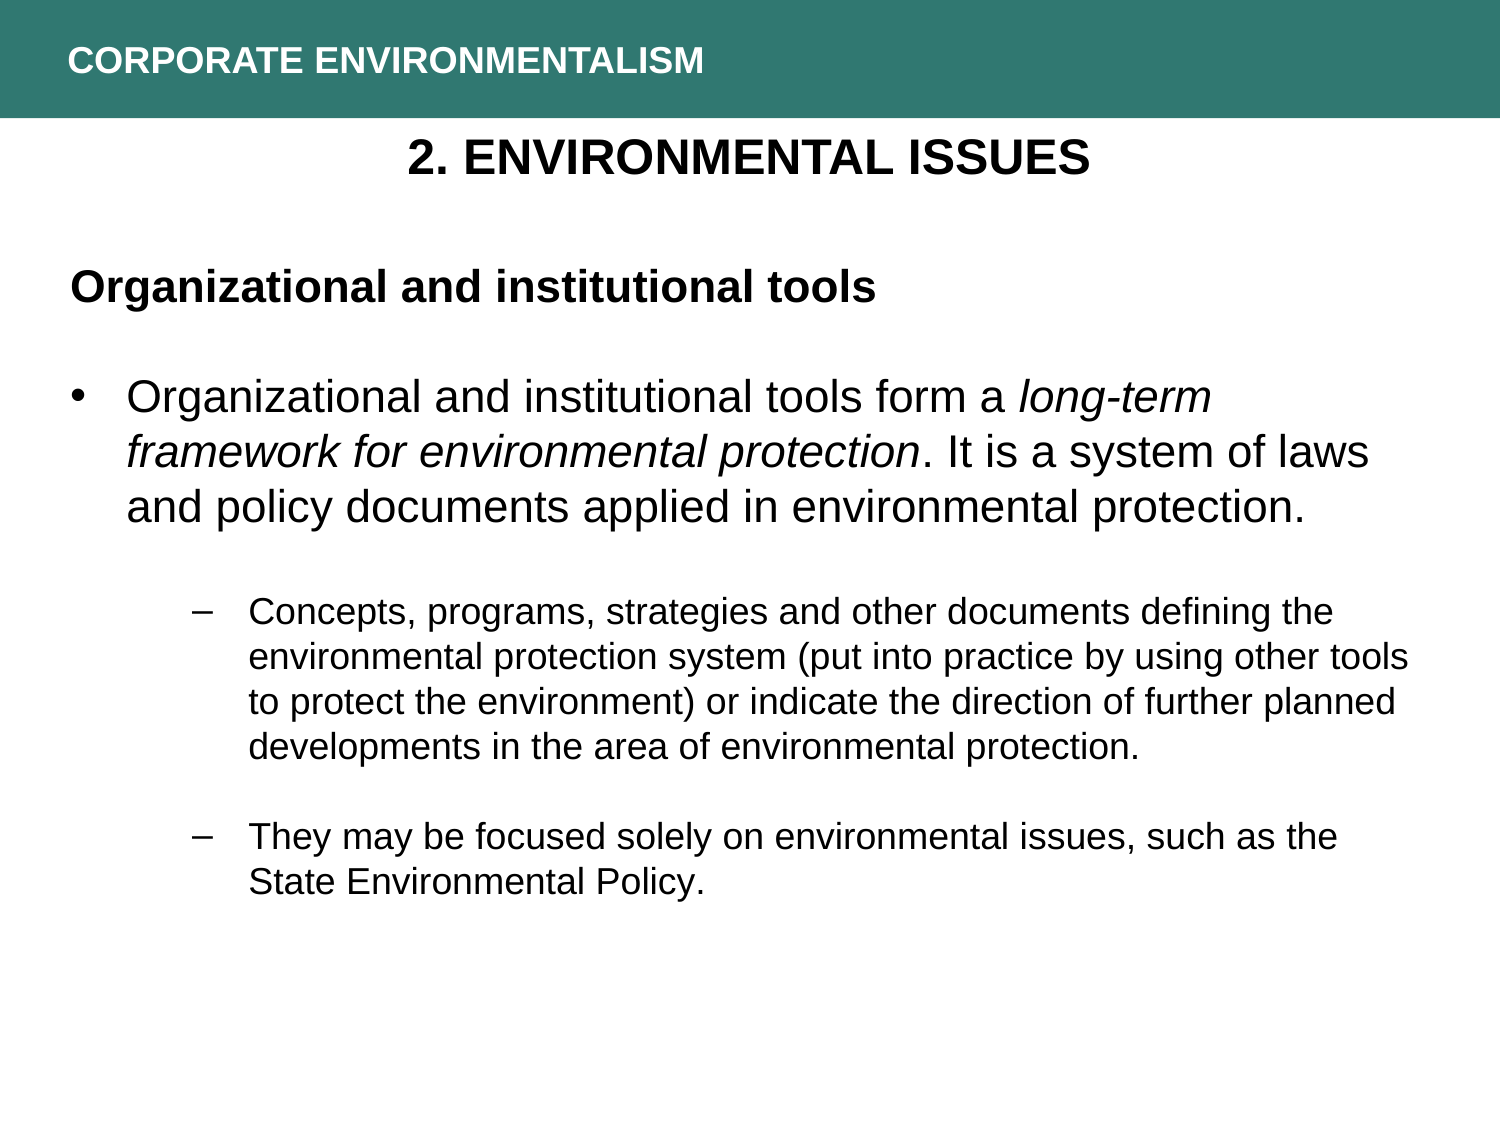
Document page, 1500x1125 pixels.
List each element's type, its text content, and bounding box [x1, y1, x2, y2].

text_box CORPORATE ENVIRONMENTALISM [0, 0, 1500, 120]
text_box Organizational and institutional tools Organizational and institutional tools form a long-term framework for environmental protection. It is a system of laws and policy documents applied in environmental protection. Concepts, programs, strategies and other documents defining the environmental protection system (put into practice by using other tools to protect the environment) or indicate the direction of further planned developments in the area of environmental protection. They may be focused solely on environmental issues, such as the State Environmental Policy. [55, 249, 1446, 910]
text_box 2. Environmental issues [55, 117, 1444, 193]
